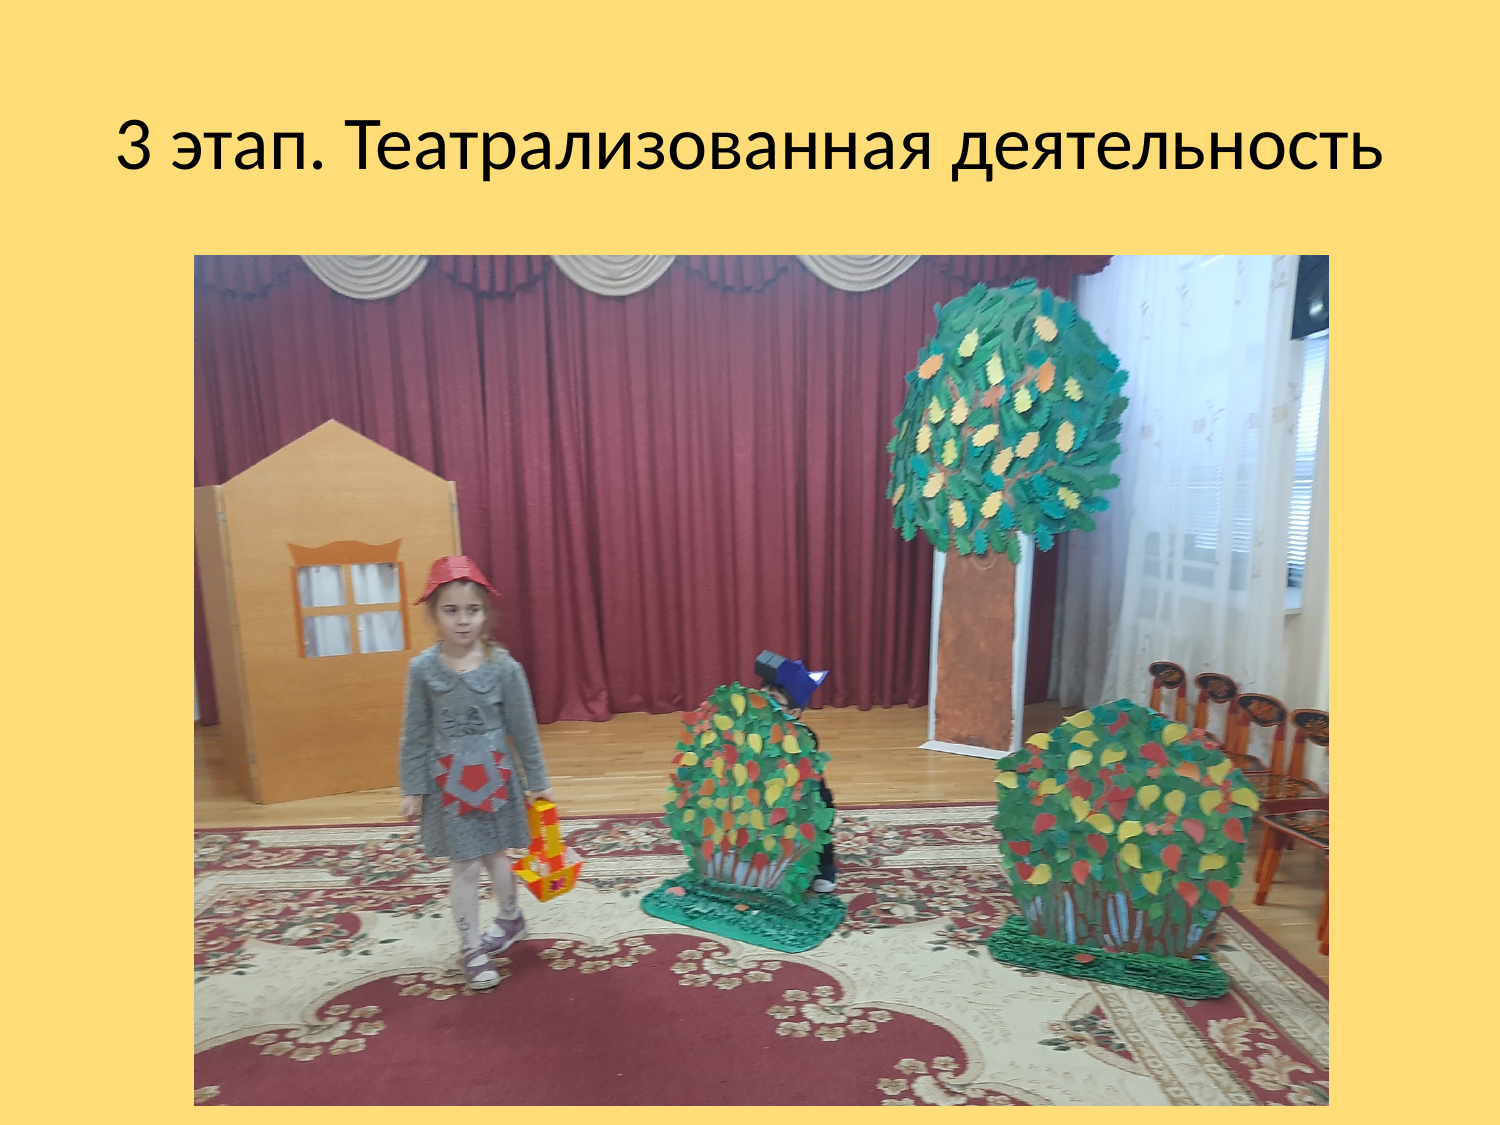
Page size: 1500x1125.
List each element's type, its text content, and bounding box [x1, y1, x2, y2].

title 3 этап. Театрализованная деятельность [75, 45, 1425, 233]
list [194, 255, 1329, 1107]
